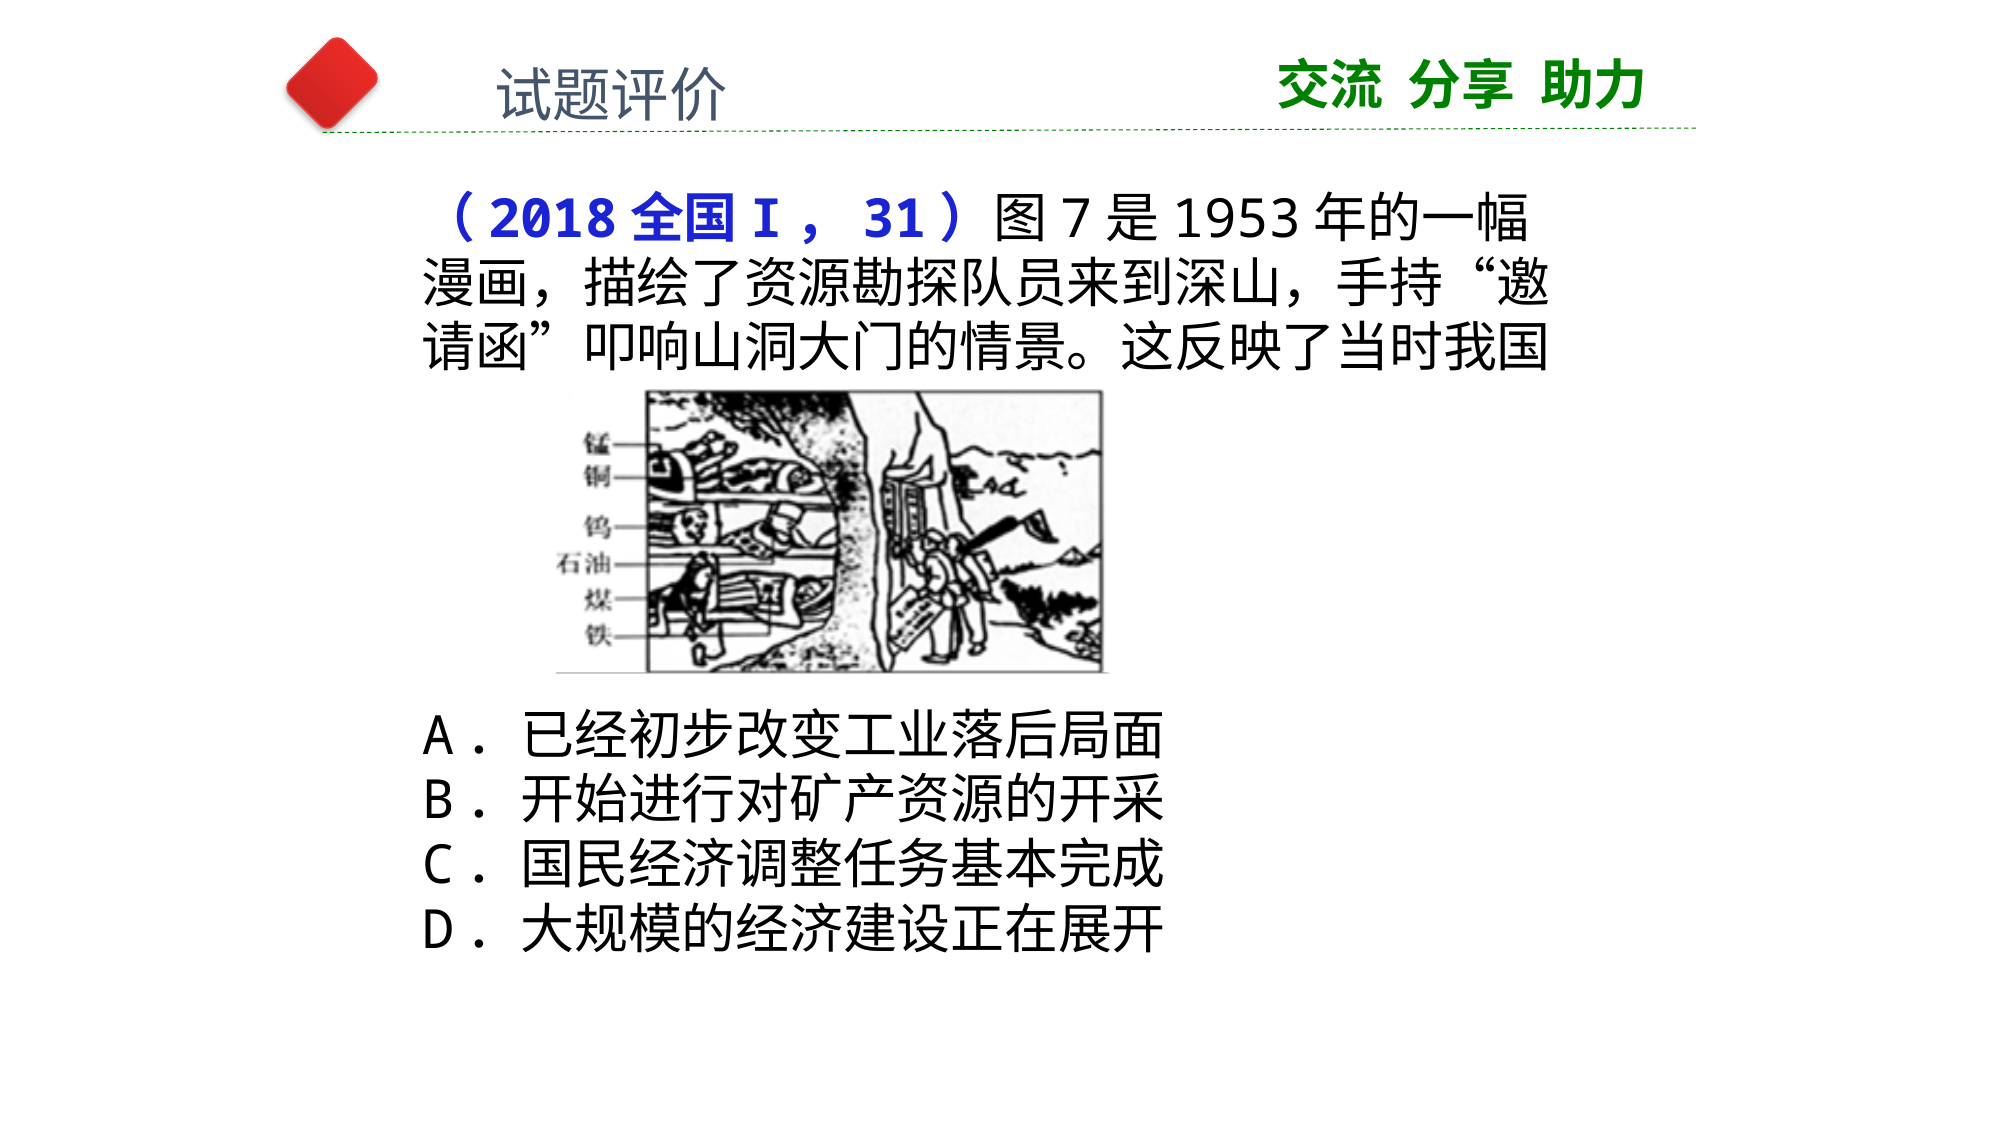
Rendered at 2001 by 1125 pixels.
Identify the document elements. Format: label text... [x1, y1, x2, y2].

picture [556, 389, 1110, 676]
text_box [287, 38, 377, 128]
text_box （2018全国I，31）图7是1953年的一幅漫画，描绘了资源勘探队员来到深山，手持“邀请函”叩响山洞大门的情景。这反映了当时我国 A．已经初步改变工业落后局面 B．开始进行对矿产资源的开采 C．国民经济调整任务基本完成 D．大规模的经济建设正在展开 [407, 176, 1577, 967]
text_box 交流 分享 助力 [1200, 42, 1723, 123]
text_box 试题评价 [415, 50, 806, 128]
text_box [322, 128, 1697, 133]
